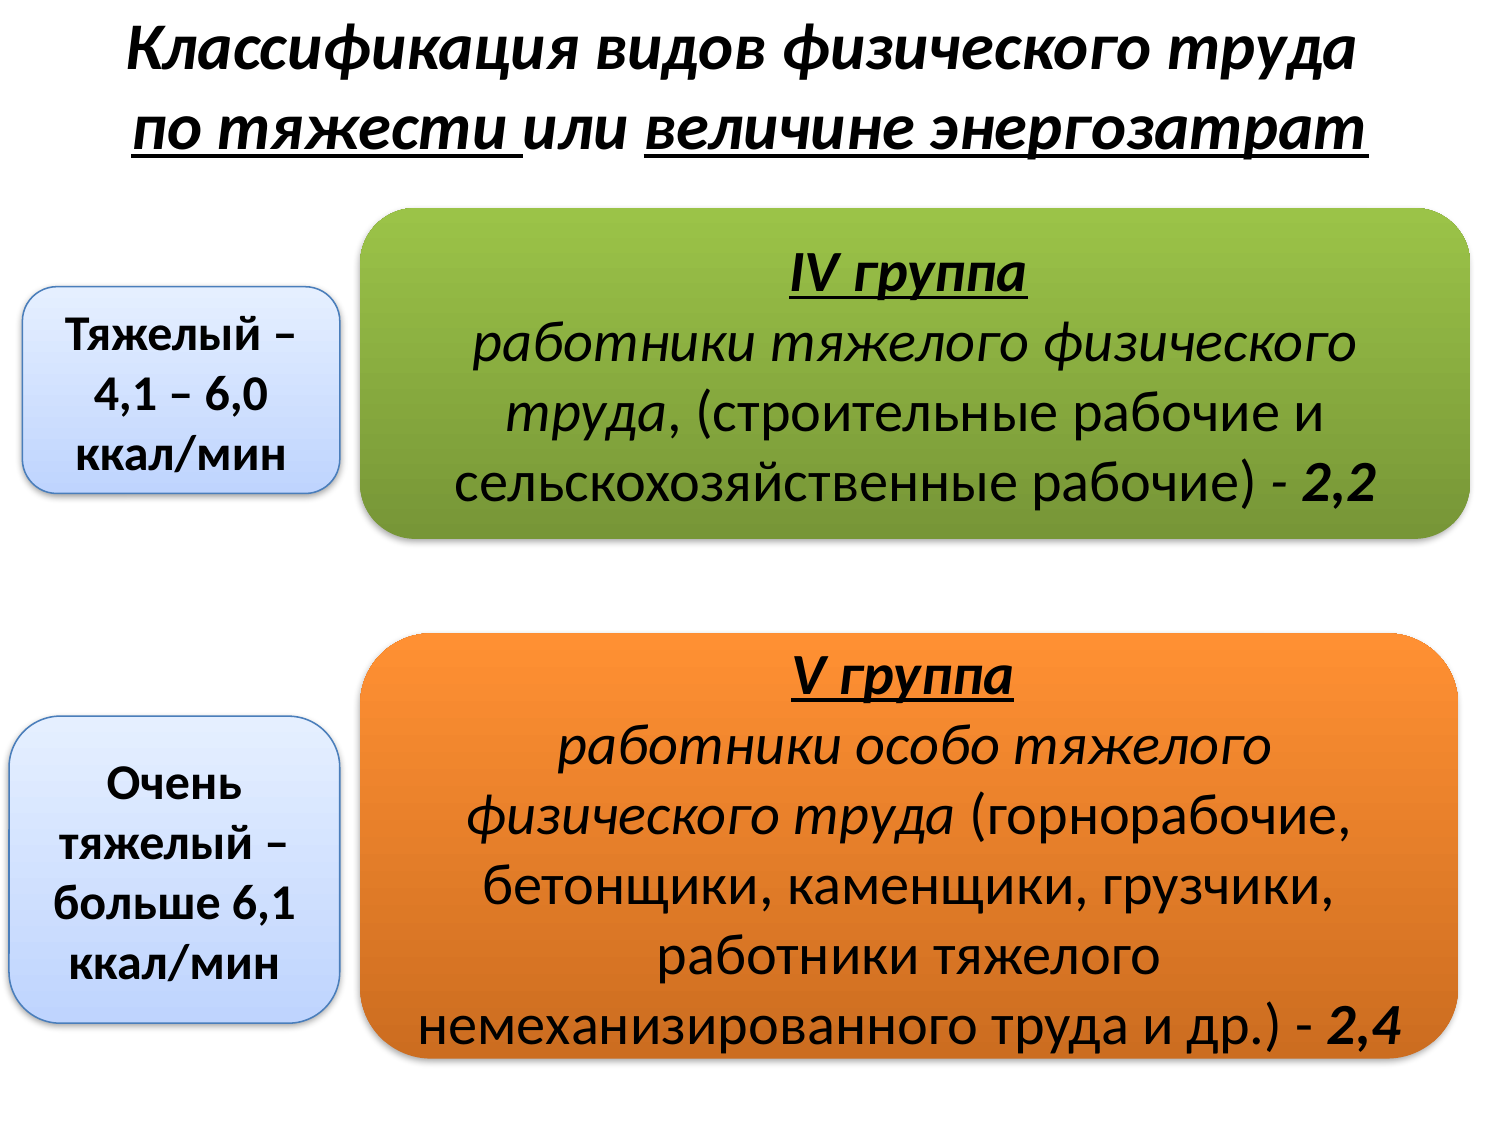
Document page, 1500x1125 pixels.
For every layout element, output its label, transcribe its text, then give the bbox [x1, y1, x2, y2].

text_box Очень тяжелый – больше 6,1 ккал/мин [8, 715, 341, 1024]
title Классификация видов физического труда по тяжести или величине энергозатрат [75, 19, 1425, 147]
text_box V группа работники особо тяжелого физического труда (горнорабочие, бетонщики, каменщики, грузчики, работники тяжелого немеханизированного труда и др.) - 2,4 [360, 633, 1459, 1059]
text_box IV группа работники тяжелого физического труда, (строительные рабочие и сельскохозяйственные рабочие) - 2,2 [360, 208, 1471, 539]
text_box Тяжелый – 4,1 – 6,0 ккал/мин [21, 285, 341, 495]
